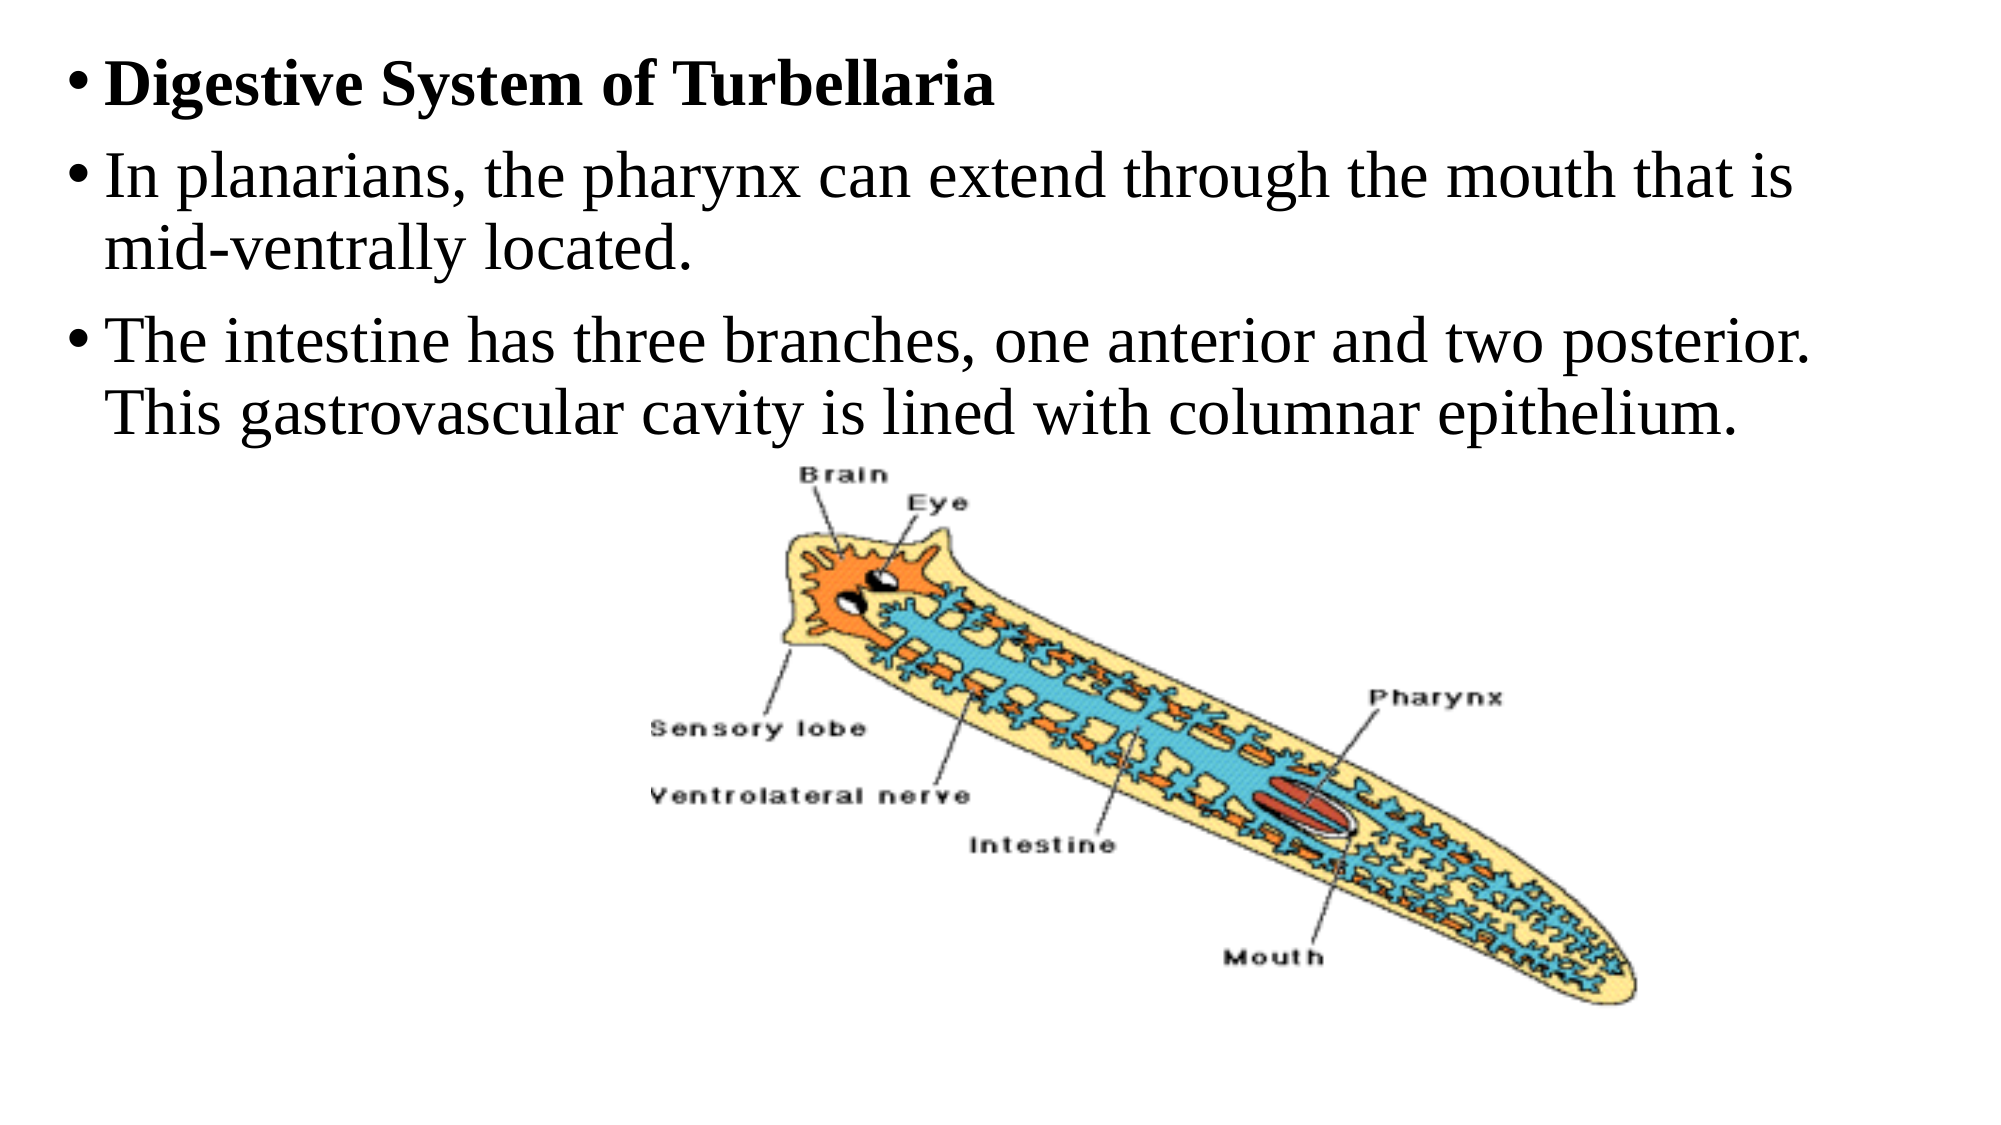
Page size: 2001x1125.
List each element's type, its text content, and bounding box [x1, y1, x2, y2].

picture [651, 465, 1649, 1014]
list Digestive System of Turbellaria In planarians, the pharynx can extend through the mouth that is mid-ventrally located. The intestine has three branches, one anterior and two posterior. This gastrovascular cavity is lined with columnar epithelium. [51, 40, 1863, 1014]
